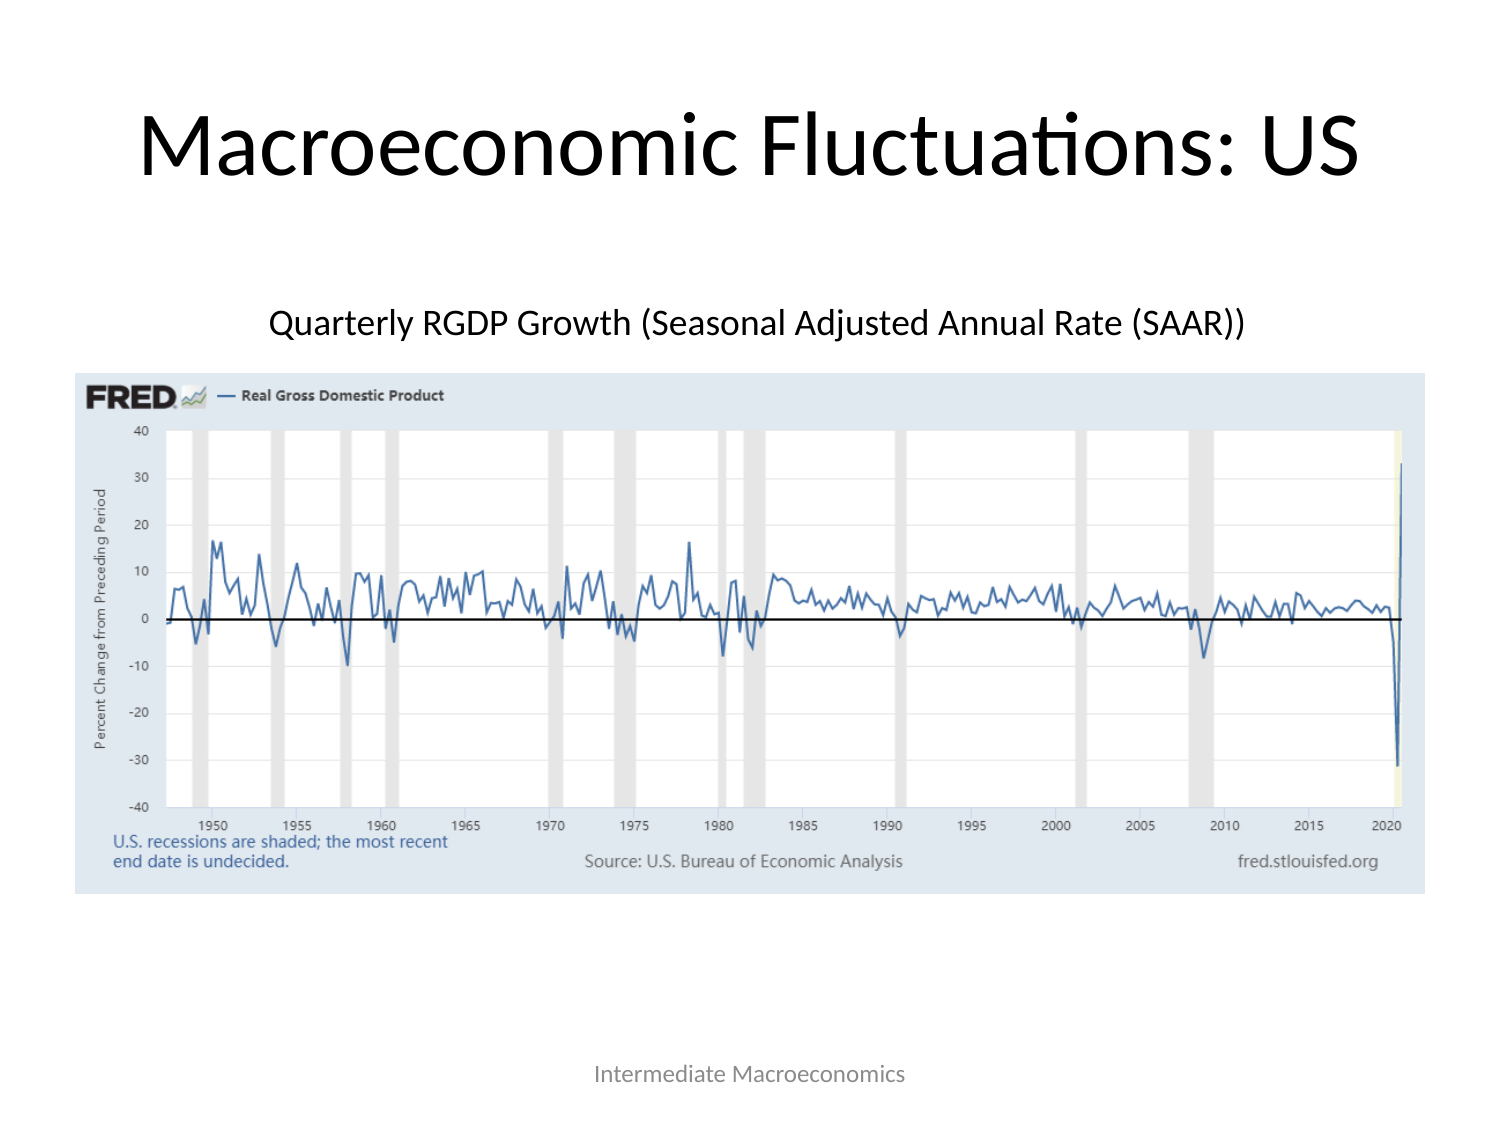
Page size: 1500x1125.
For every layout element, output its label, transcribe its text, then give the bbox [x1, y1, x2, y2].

title Macroeconomic Fluctuations: US [75, 45, 1425, 233]
text_box Quarterly RGDP Growth (Seasonal Adjusted Annual Rate (SAAR)) [253, 290, 1353, 351]
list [74, 373, 1426, 894]
footer Intermediate Macroeconomics [512, 1042, 988, 1103]
